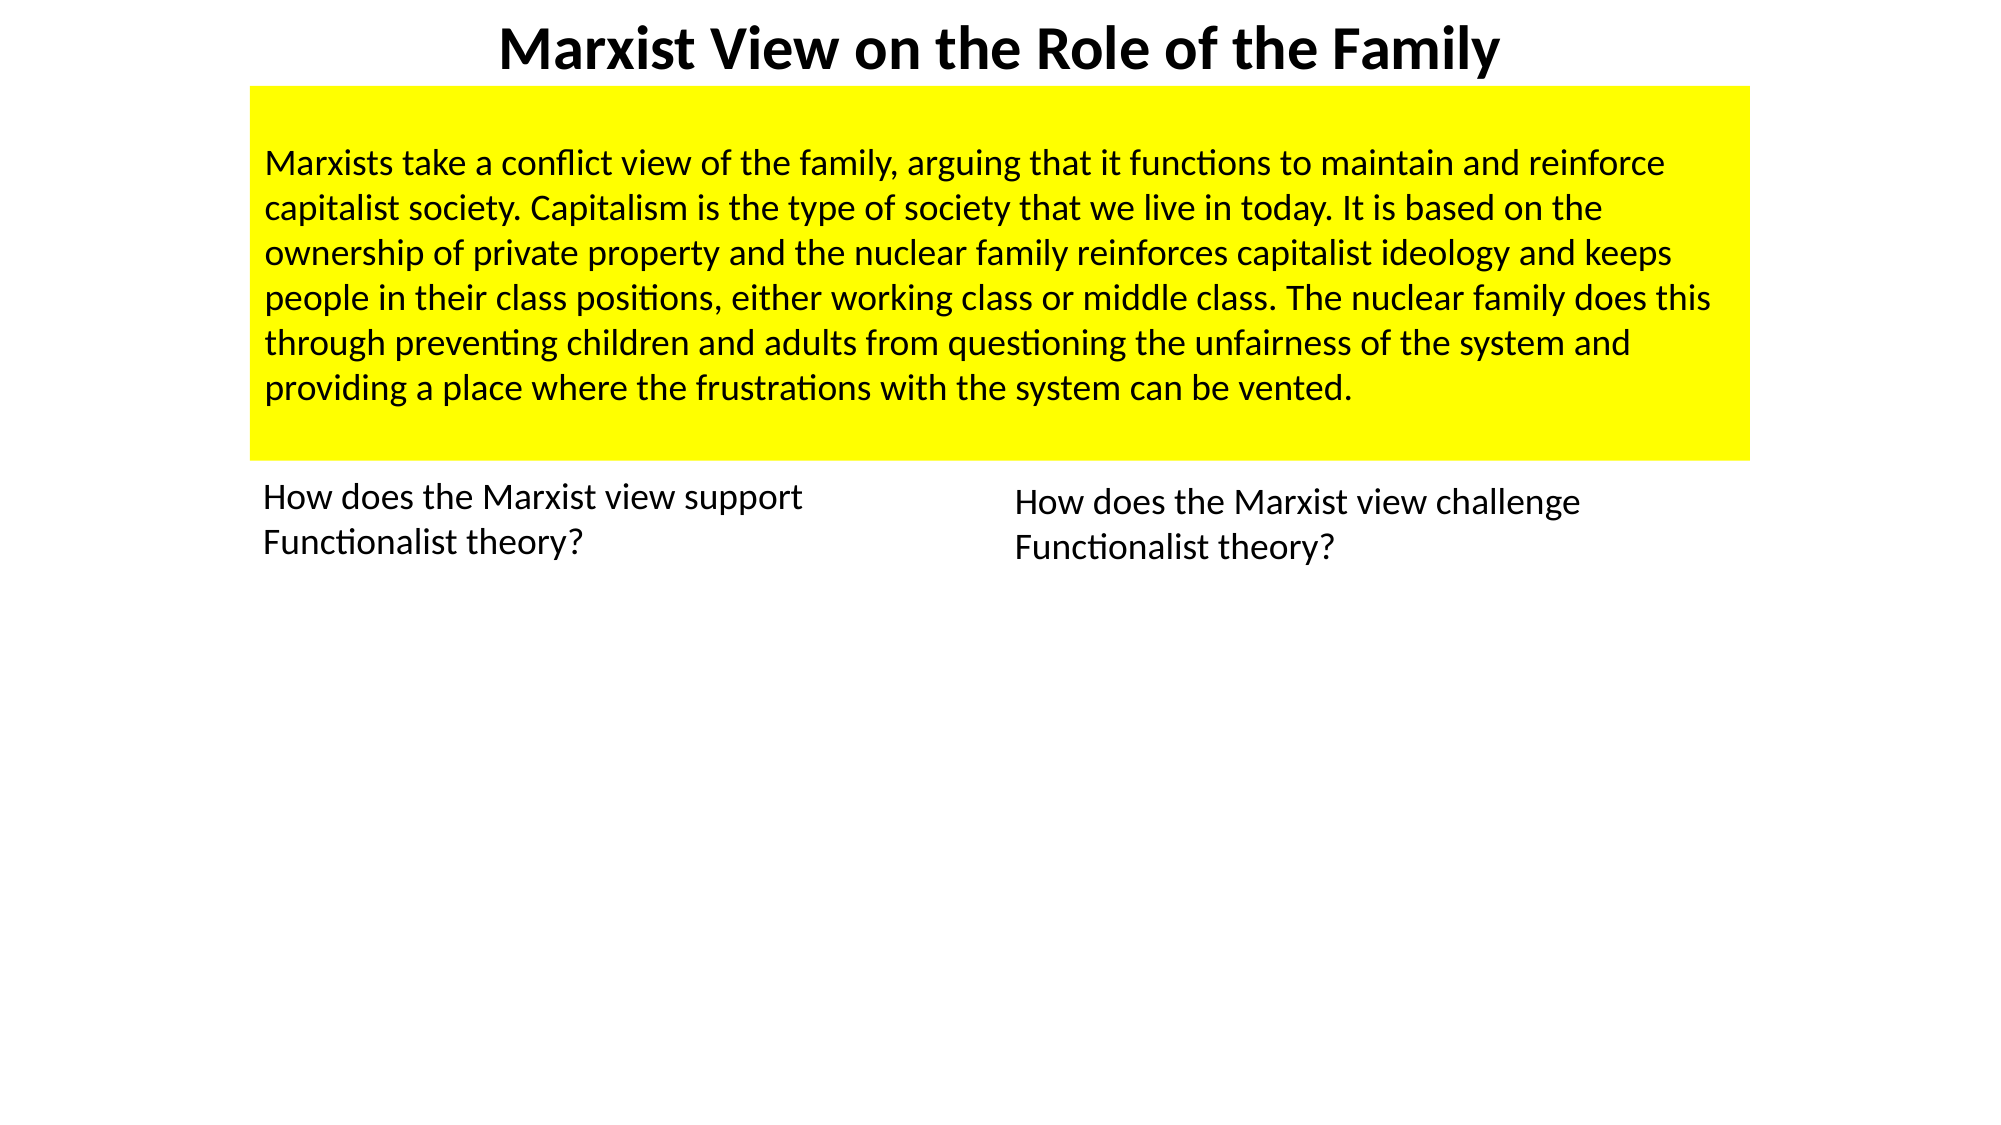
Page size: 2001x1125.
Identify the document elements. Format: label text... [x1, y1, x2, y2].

text_box How does the Marxist view challenge Functionalist theory? [999, 469, 1752, 575]
text_box Marxists take a conflict view of the family, arguing that it functions to maintain and reinforce capitalist society. Capitalism is the type of society that we live in today. It is based on the ownership of private property and the nuclear family reinforces capitalist ideology and keeps people in their class positions, either working class or middle class. The nuclear family does this through preventing children and adults from questioning the unfairness of the system and providing a place where the frustrations with the system can be vented. [249, 90, 1750, 461]
text_box How does the Marxist view support Functionalist theory? [248, 464, 1000, 570]
text_box Marxist View on the Role of the Family [249, 0, 1752, 90]
